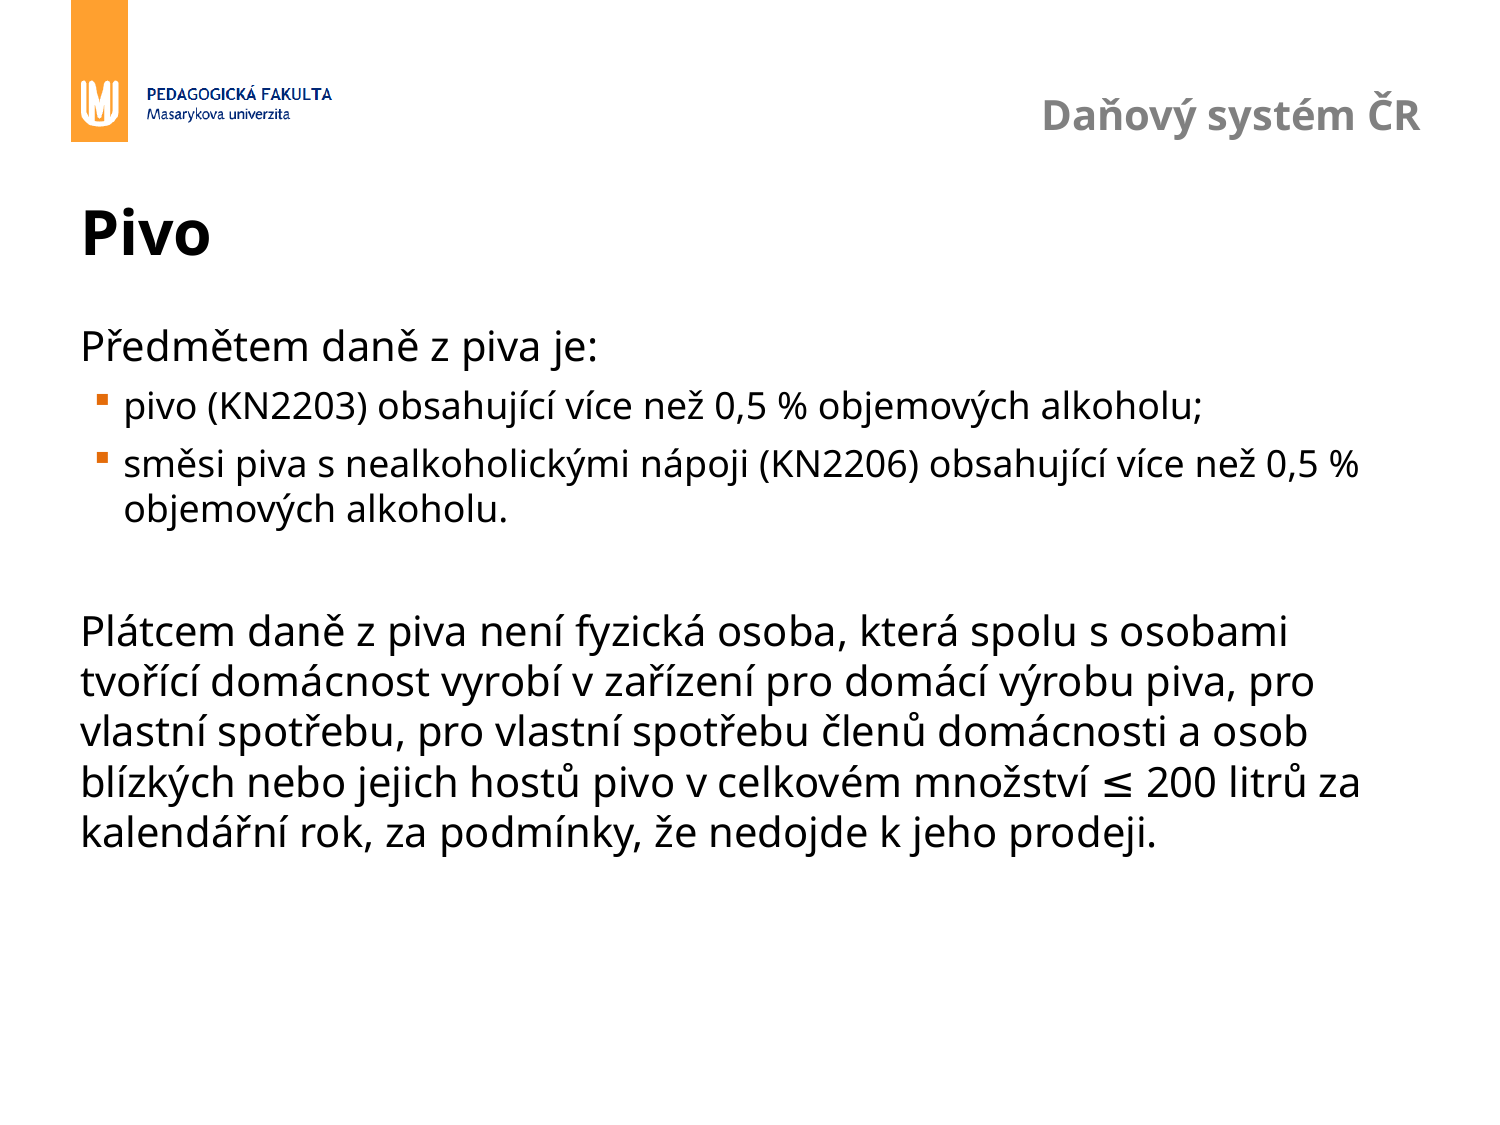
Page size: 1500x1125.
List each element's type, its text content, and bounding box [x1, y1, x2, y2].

text_box Daňový systém ČR [491, 30, 1437, 149]
picture [0, 0, 381, 148]
text_box Pivo [64, 171, 1436, 290]
text_box Předmětem daně z piva je: pivo (KN2203) obsahující více než 0,5 % objemových alkoholu; směsi piva s nealkoholickými nápoji (KN2206) obsahující více než 0,5 % objemových alkoholu. Plátcem daně z piva není fyzická osoba, která spolu s osobami tvořící domácnost vyrobí v zařízení pro domácí výrobu piva, pro vlastní spotřebu, pro vlastní spotřebu členů domácnosti a osob blízkých nebo jejich hostů pivo v celkovém množství ≤ 200 litrů za kalendářní rok, za podmínky, že nedojde k jeho prodeji. [64, 312, 1436, 1065]
